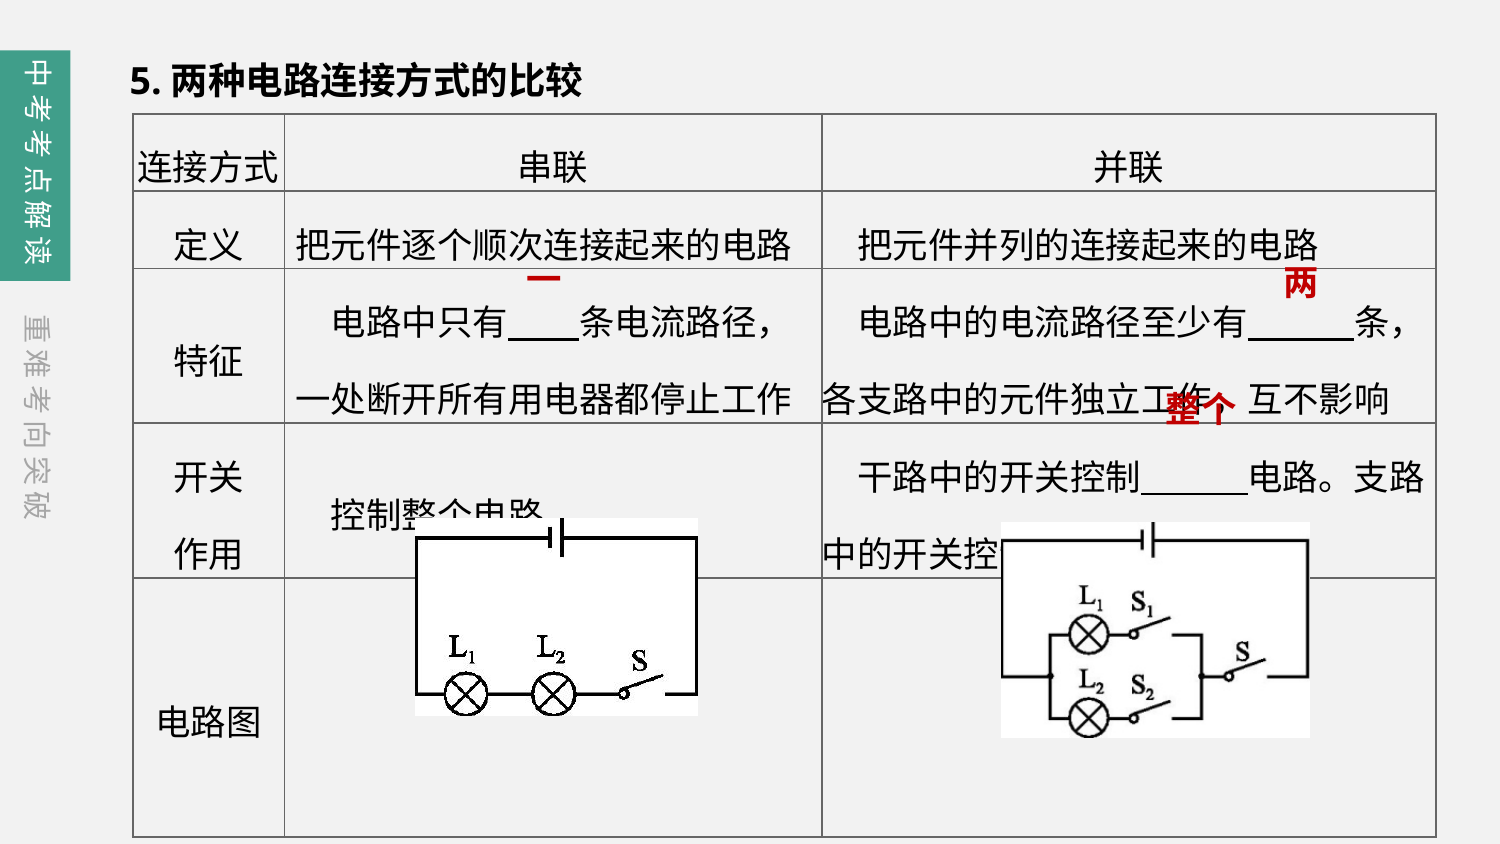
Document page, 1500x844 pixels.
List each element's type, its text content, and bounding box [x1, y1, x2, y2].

table_cell 把元件逐个顺次连接起来的电路 [285, 192, 821, 268]
picture [1001, 522, 1310, 738]
table_cell 干路中的开关控制 电路。支路中的开关控制所在支路 [823, 424, 1435, 577]
text_box 5.两种电路连接方式的比较 [123, 28, 1444, 108]
table_header 串联 [285, 115, 821, 190]
table_header 并联 [823, 115, 1435, 190]
table_cell [285, 579, 821, 836]
text_box 一 [520, 229, 608, 306]
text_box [0, 47, 71, 281]
table_cell 控制整个电路 [285, 424, 821, 577]
table_cell 电路中只有 条电流路径，一处断开所有用电器都停止工作 [285, 269, 821, 422]
table_cell 开关 作用 [134, 424, 284, 577]
table_header 连接方式 [134, 115, 284, 190]
text_box 整个 [1160, 360, 1283, 436]
table_cell [823, 579, 1435, 836]
text_box 两 [1277, 232, 1382, 309]
table_cell 把元件并列的连接起来的电路 [823, 192, 1435, 268]
text_box 重难考向突破 [15, 302, 63, 534]
table_cell 电路中的电流路径至少有 条，各支路中的元件独立工作，互不影响 [823, 269, 1435, 422]
table_cell 电路图 [134, 579, 284, 836]
table_cell 定义 [134, 192, 284, 268]
picture [415, 518, 698, 716]
table_cell 特征 [134, 269, 284, 422]
